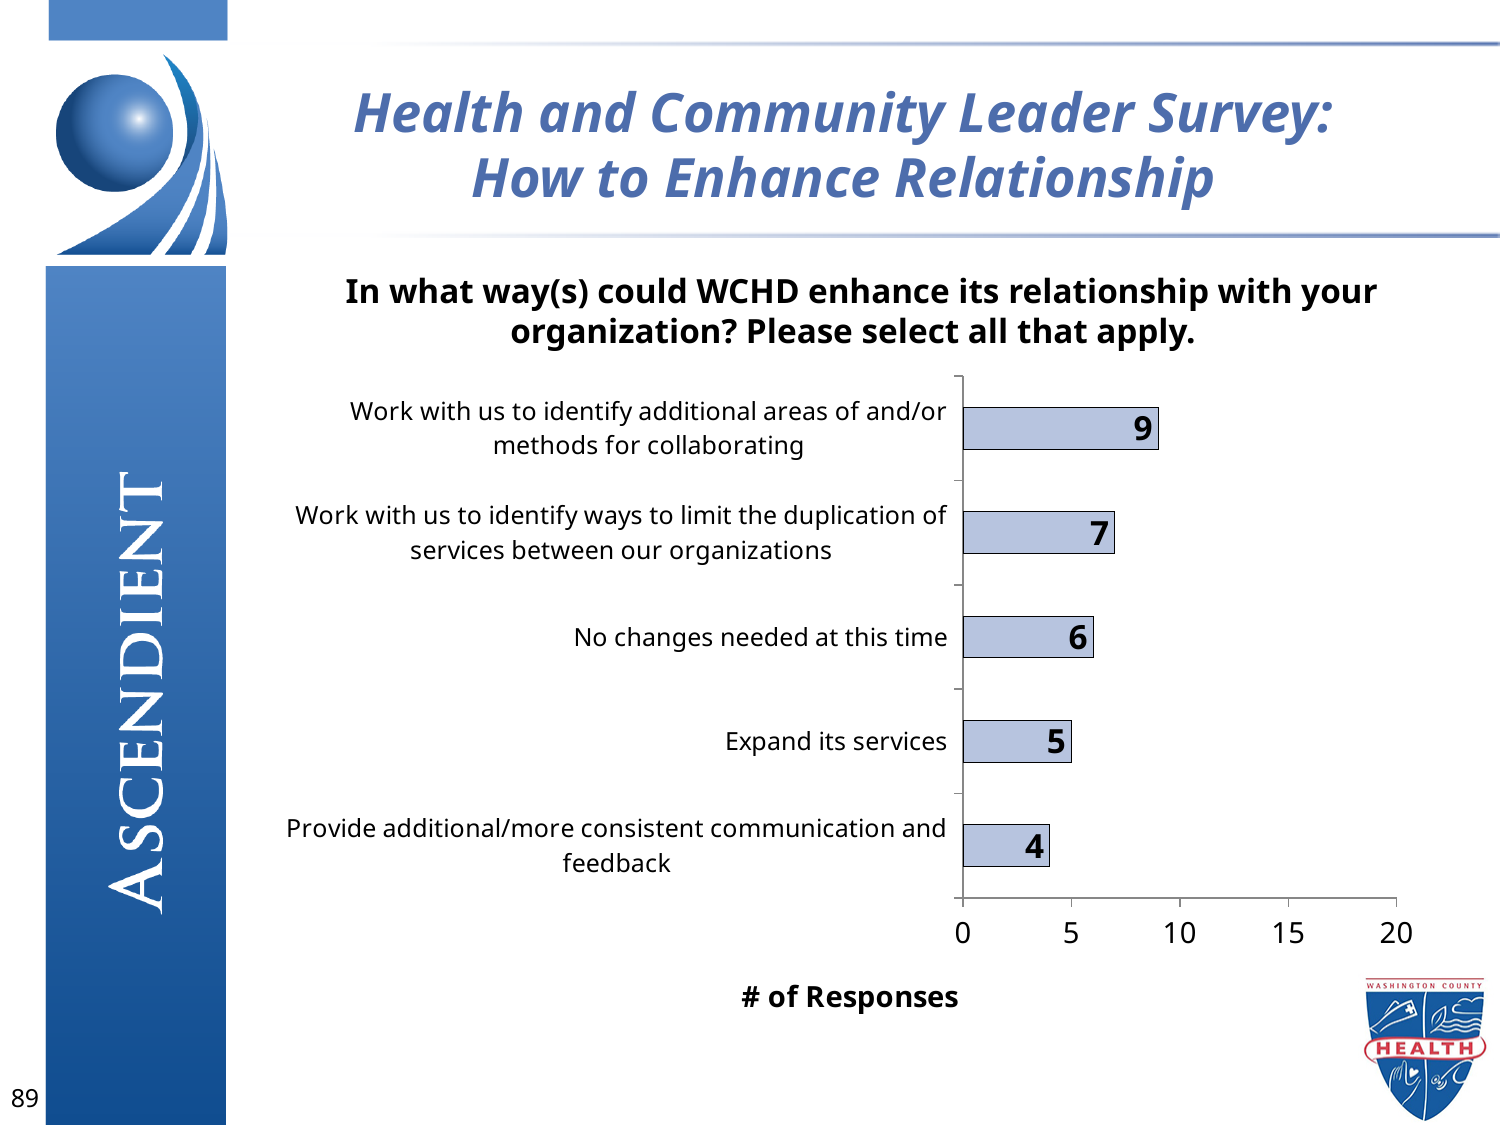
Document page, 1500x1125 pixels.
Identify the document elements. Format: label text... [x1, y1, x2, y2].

picture [0, 0, 1500, 1125]
chart [262, 362, 1438, 1051]
title Health and Community Leader Survey: How to Enhance Relationship [187, 50, 1500, 238]
text_box In what way(s) could WCHD enhance its relationship with your organization? Please select all that apply. [224, 262, 1500, 357]
